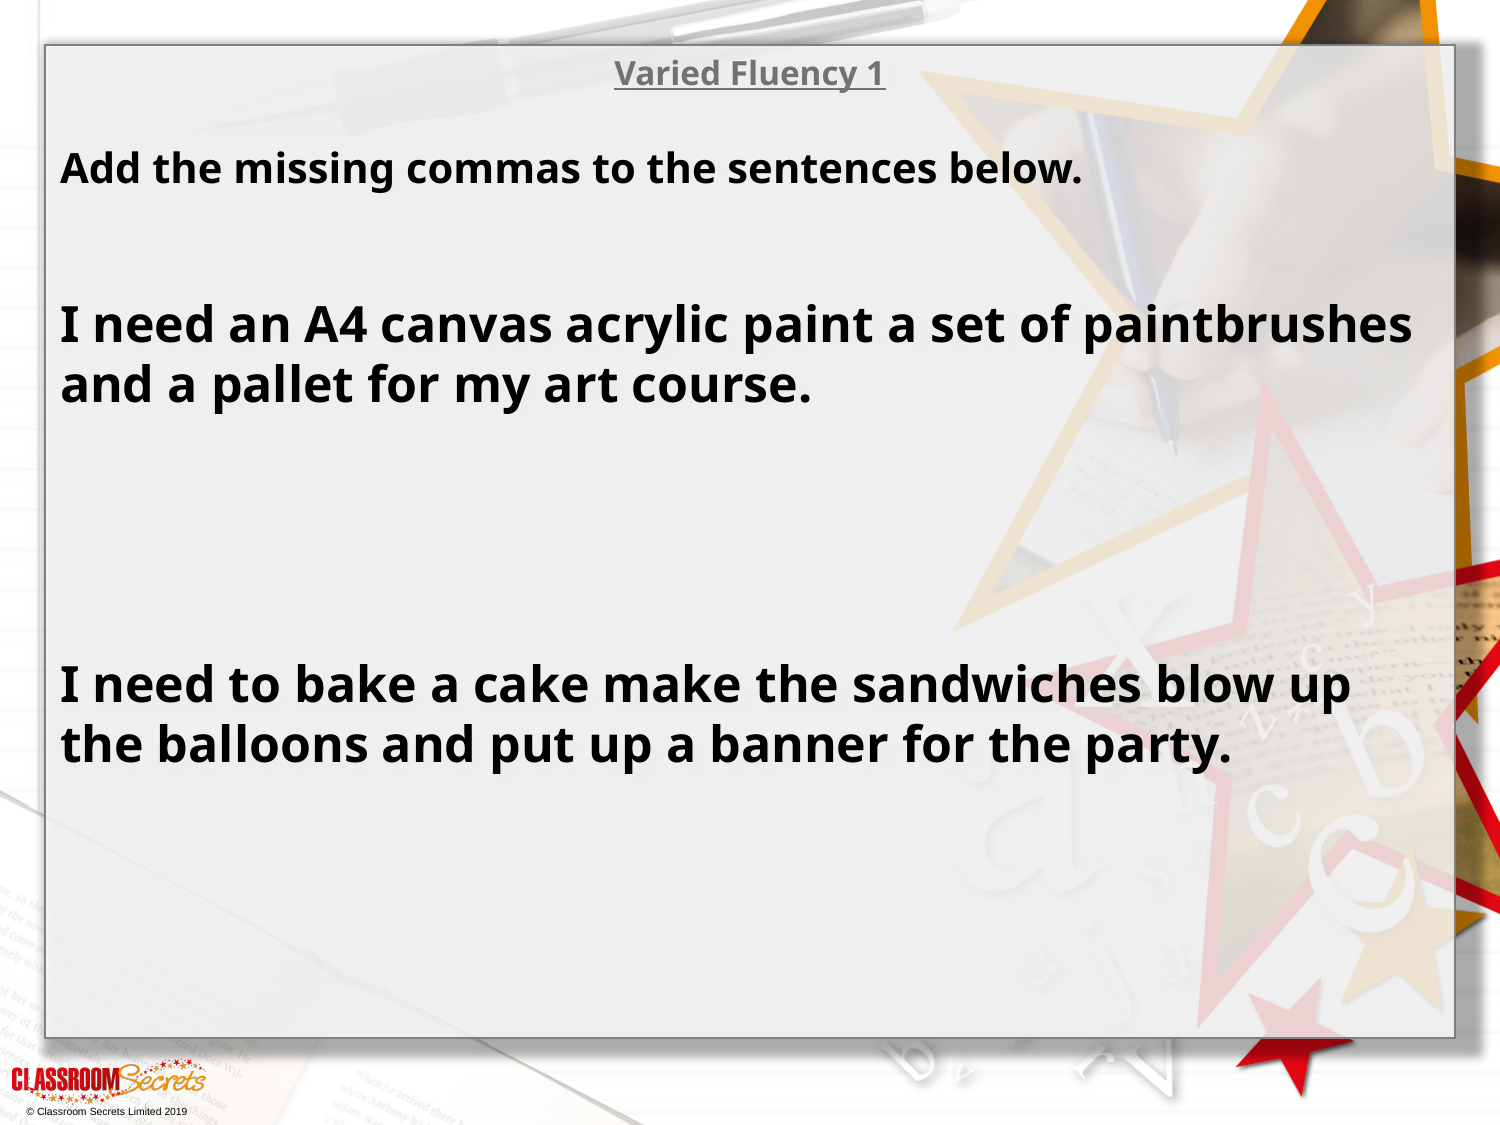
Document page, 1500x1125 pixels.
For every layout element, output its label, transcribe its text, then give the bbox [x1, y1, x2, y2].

picture [0, 0, 1500, 1125]
text_box Varied Fluency 1 Add the missing commas to the sentences below. I need an A4 canvas acrylic paint a set of paintbrushes and a pallet for my art course. I need to bake a cake make the sandwiches blow up the balloons and put up a banner for the party. [44, 44, 1456, 1039]
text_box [11, 1058, 207, 1125]
